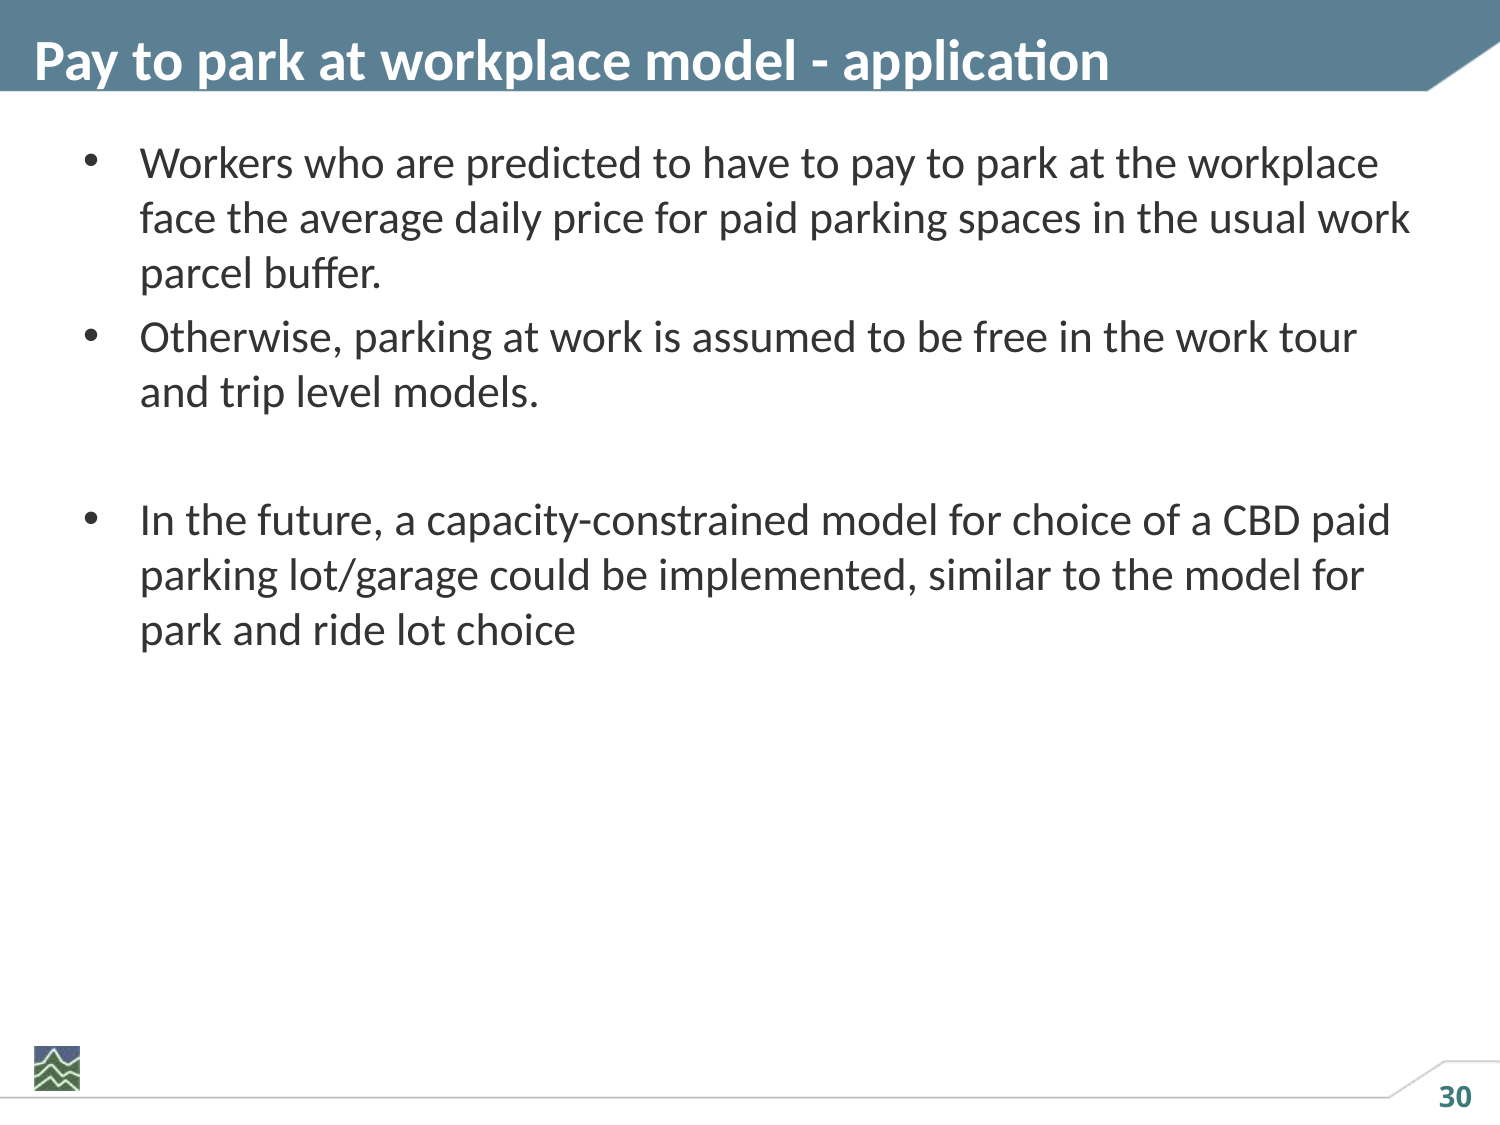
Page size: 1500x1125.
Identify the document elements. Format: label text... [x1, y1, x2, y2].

picture [0, 0, 1500, 1125]
title Pay to park at workplace model - application [33, 11, 1426, 100]
list Workers who are predicted to have to pay to park at the workplace face the average daily price for paid parking spaces in the usual work parcel buffer. Otherwise, parking at work is assumed to be free in the work tour and trip level models. In the future, a capacity-constrained model for choice of a CBD paid parking lot/garage could be implemented, similar to the model for park and ride lot choice [67, 124, 1451, 688]
